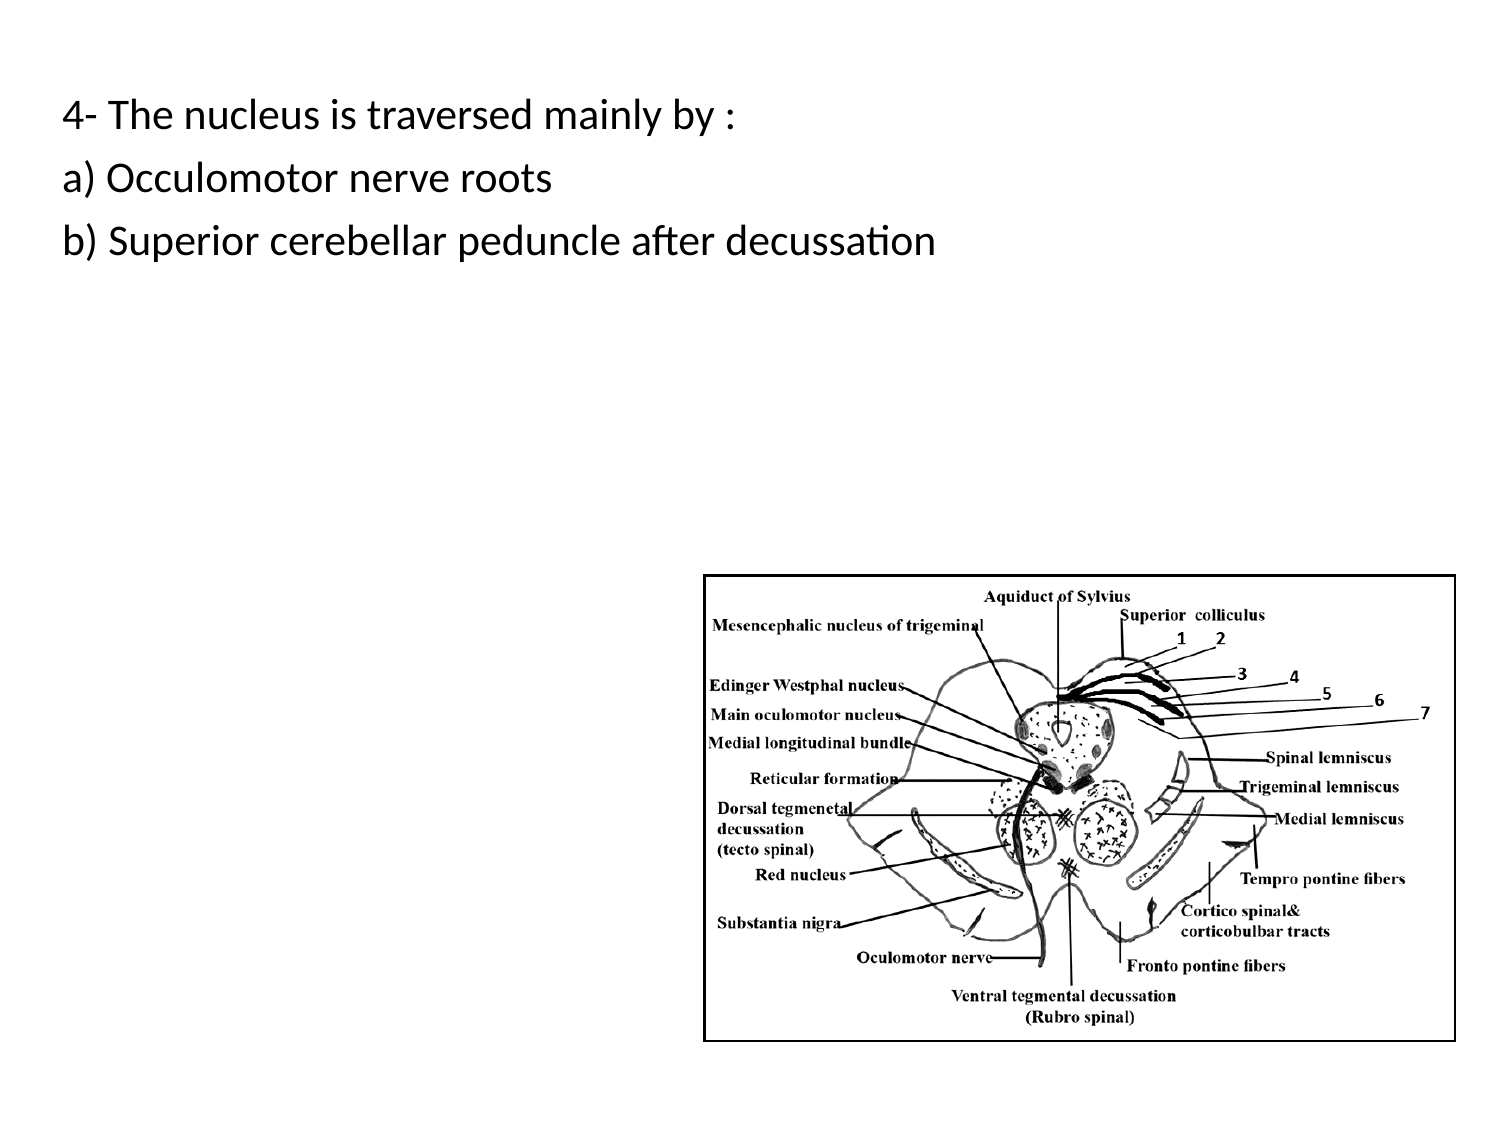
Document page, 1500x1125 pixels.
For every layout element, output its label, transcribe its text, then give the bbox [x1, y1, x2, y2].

text_box 4- The nucleus is traversed mainly by : a) Occulomotor nerve roots b) Superior cerebellar peduncle after decussation [47, 84, 1456, 273]
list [703, 573, 1456, 1042]
